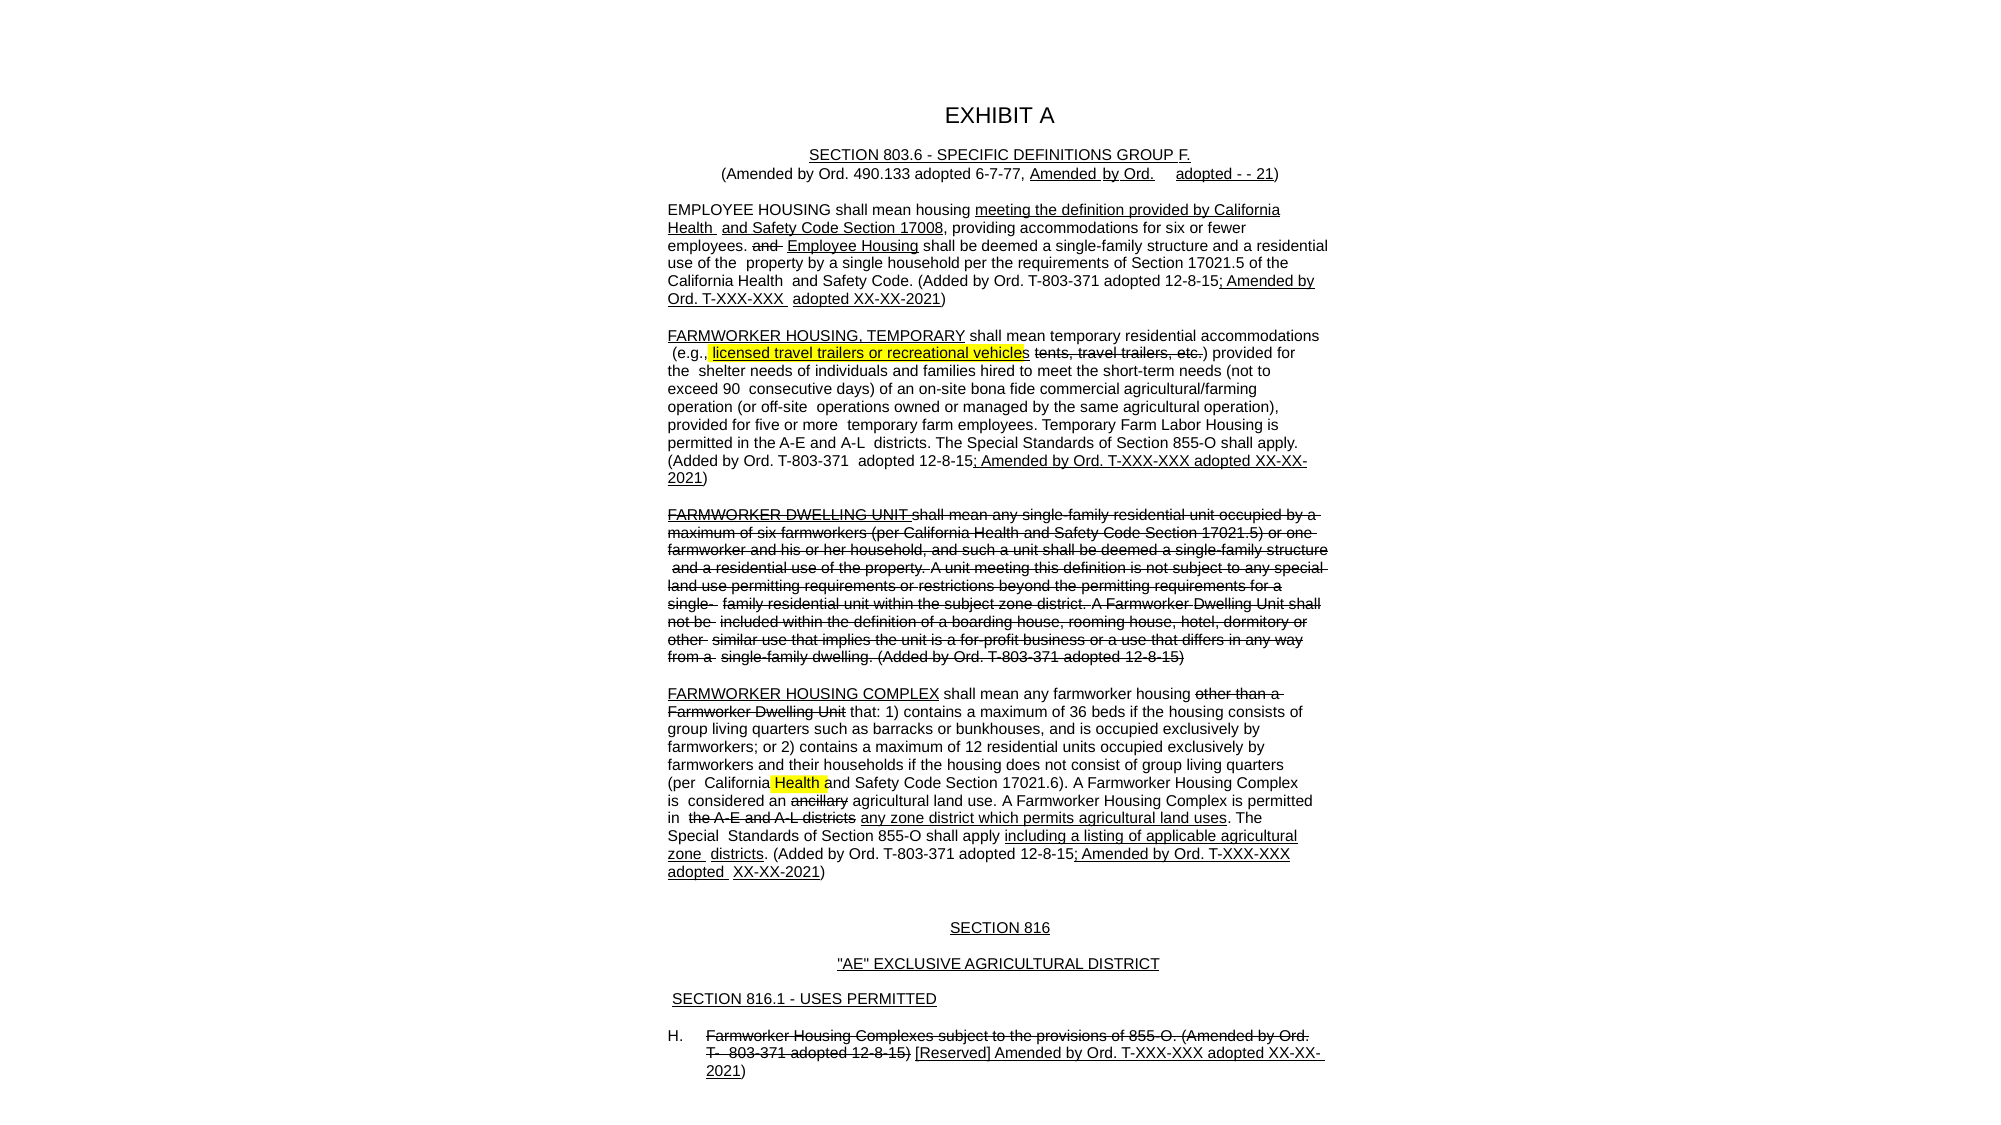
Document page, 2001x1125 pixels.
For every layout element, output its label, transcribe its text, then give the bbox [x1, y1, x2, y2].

text_box EXHIBIT A SECTION 803.6 - SPECIFIC DEFINITIONS GROUP F. (Amended by Ord. 490.133 adopted 6-7-77, Amended by Ord. adopted - - 21) EMPLOYEE HOUSING shall mean housing meeting the definition provided by California Health and Safety Code Section 17008, providing accommodations for six or fewer employees. and Employee Housing shall be deemed a single-family structure and a residential use of the property by a single household per the requirements of Section 17021.5 of the California Health and Safety Code. (Added by Ord. T-803-371 adopted 12-8-15; Amended by Ord. T-XXX-XXX adopted XX-XX-2021) FARMWORKER HOUSING, TEMPORARY shall mean temporary residential accommodations (e.g., licensed travel trailers or recreational vehicles tents, travel trailers, etc.) provided for the shelter needs of individuals and families hired to meet the short-term needs (not to exceed 90 consecutive days) of an on-site bona fide commercial agricultural/farming operation (or off-site operations owned or managed by the same agricultural operation), provided for five or more temporary farm employees. Temporary Farm Labor Housing is permitted in the A-E and A-L districts. The Special Standards of Section 855-O shall apply. (Added by Ord. T-803-371 adopted 12-8-15; Amended by Ord. T-XXX-XXX adopted XX-XX-2021) FARMWORKER DWELLING UNIT shall mean any single-family residential unit occupied by a maximum of six farmworkers (per California Health and Safety Code Section 17021.5) or one farmworker and his or her household, and such a unit shall be deemed a single-family structure and a residential use of the property. A unit meeting this definition is not subject to any special land use permitting requirements or restrictions beyond the permitting requirements for a single- family residential unit within the subject zone district. A Farmworker Dwelling Unit shall not be included within the definition of a boarding house, rooming house, hotel, dormitory or other similar use that implies the unit is a for-profit business or a use that differs in any way from a single-family dwelling. (Added by Ord. T-803-371 adopted 12-8-15) FARMWORKER HOUSING COMPLEX shall mean any farmworker housing other than a Farmworker Dwelling Unit that: 1) contains a maximum of 36 beds if the housing consists of group living quarters such as barracks or bunkhouses, and is occupied exclusively by farmworkers; or 2) contains a maximum of 12 residential units occupied exclusively by farmworkers and their households if the housing does not consist of group living quarters (per California Health and Safety Code Section 17021.6). A Farmworker Housing Complex is considered an ancillary agricultural land use. A Farmworker Housing Complex is permitted in the A-E and A-L districts any zone district which permits agricultural land uses. The Special Standards of Section 855-O shall apply including a listing of applicable agricultural zone districts. (Added by Ord. T-803-371 adopted 12-8-15; Amended by Ord. T-XXX-XXX adopted XX-XX-2021) SECTION 816 "AE" EXCLUSIVE AGRICULTURAL DISTRICT SECTION 816.1 - USES PERMITTED H. Farmworker Housing Complexes subject to the provisions of 855-O. (Amended by Ord. T- 803-371 adopted 12-8-15) [Reserved] Amended by Ord. T-XXX-XXX adopted XX-XX- 2021) [666, 99, 1332, 1081]
